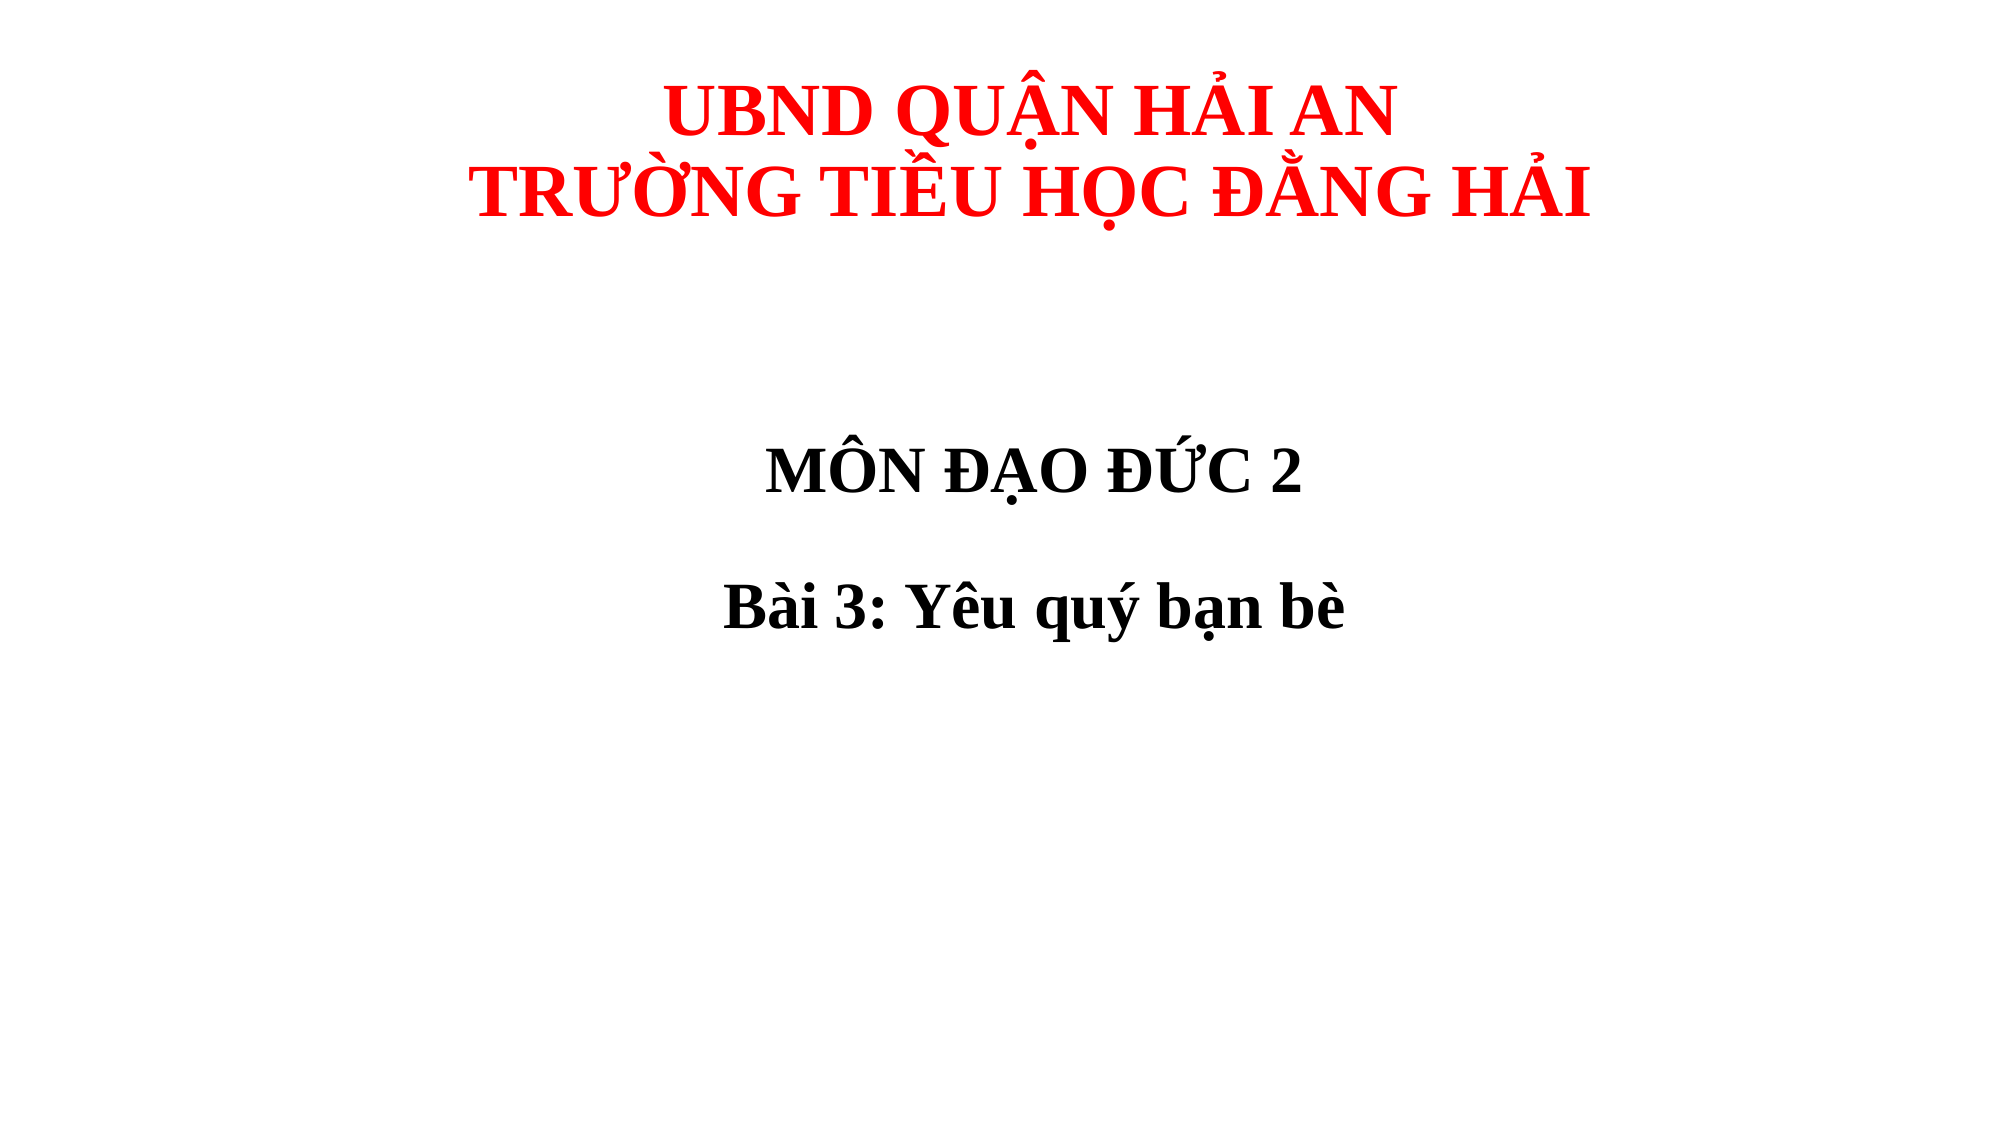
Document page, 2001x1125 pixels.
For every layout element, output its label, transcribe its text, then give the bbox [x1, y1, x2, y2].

subtitle MÔN ĐẠO ĐỨC 2 Bài 3: Yêu quý bạn bè [280, 378, 1781, 651]
title UBND QUẬN HẢI AN TRƯỜNG TIỀU HỌC ĐẰNG HẢI [280, 50, 1781, 240]
